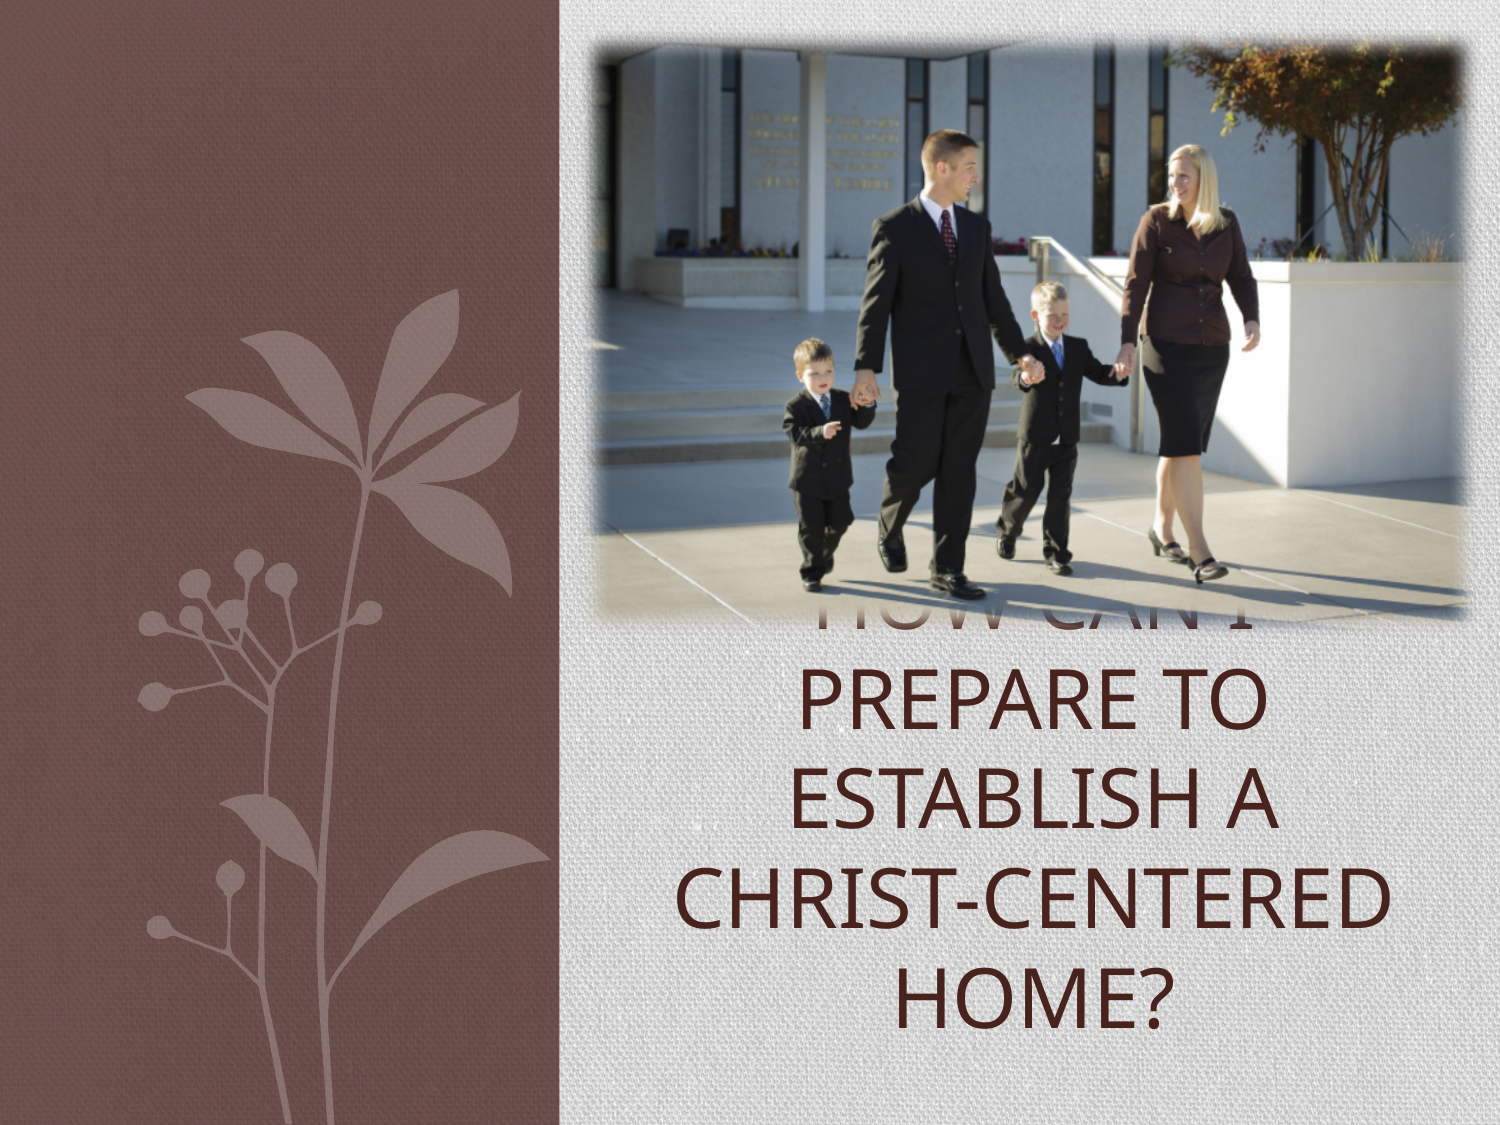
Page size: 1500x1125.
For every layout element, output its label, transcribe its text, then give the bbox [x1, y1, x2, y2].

picture [577, 27, 1484, 639]
title How can I prepare to establish a Christ-centered home? [613, 649, 1454, 1054]
